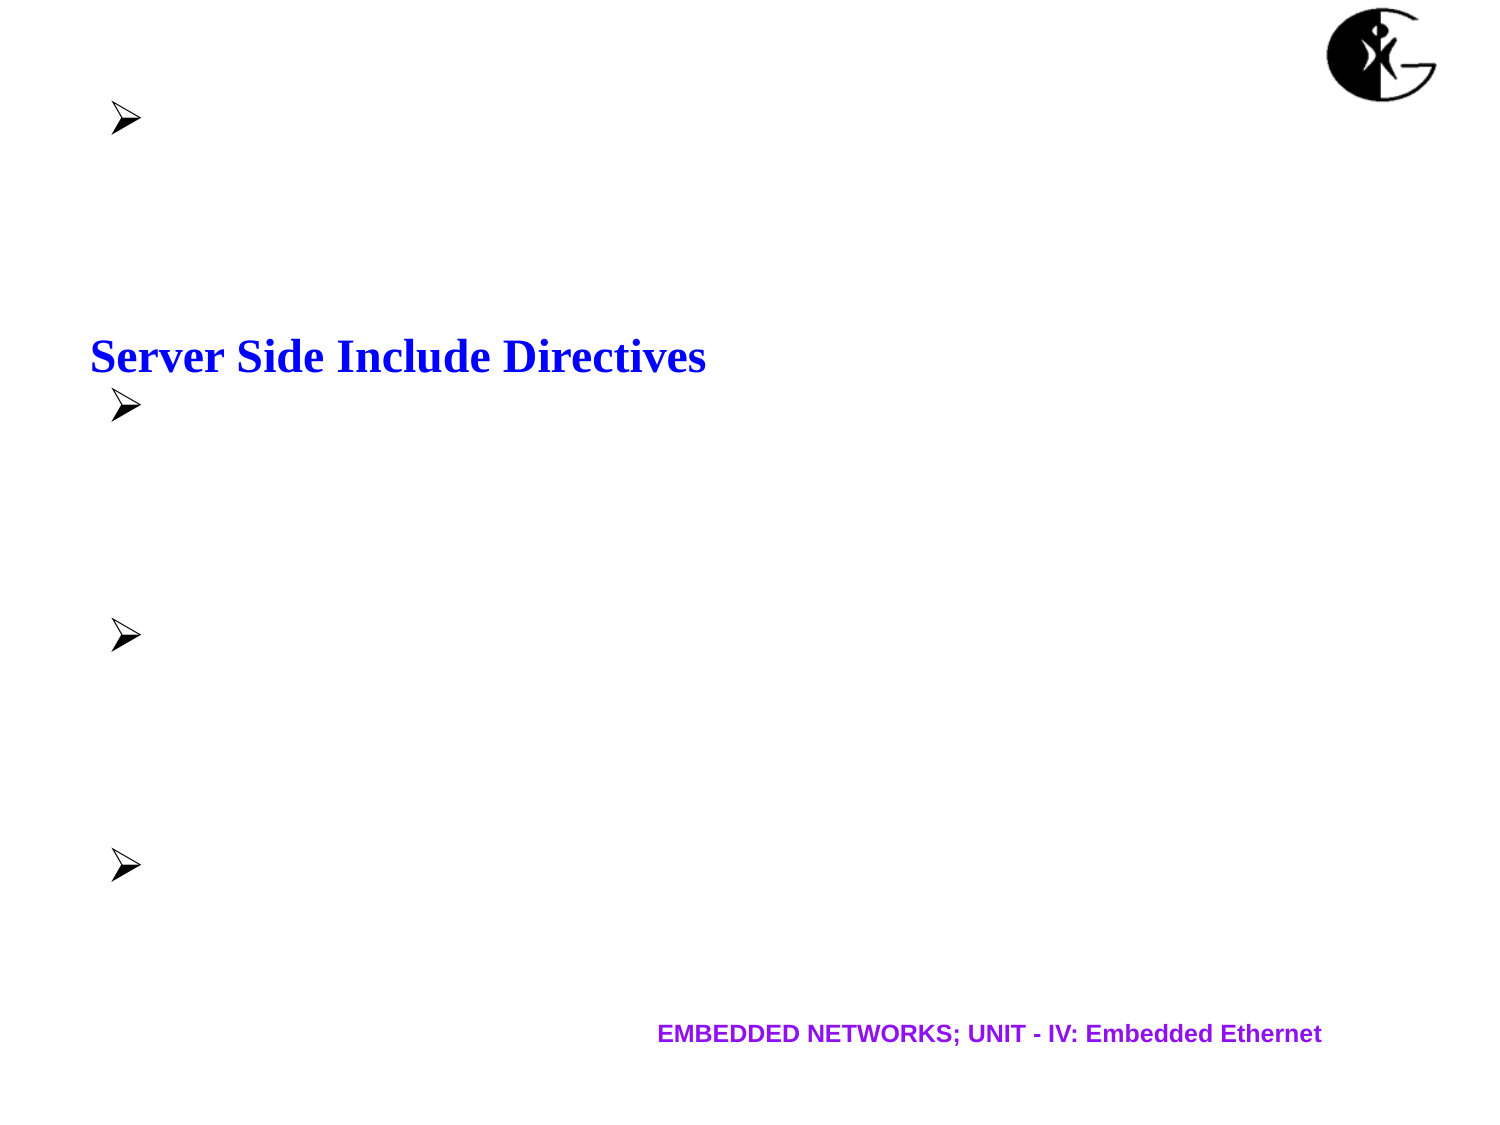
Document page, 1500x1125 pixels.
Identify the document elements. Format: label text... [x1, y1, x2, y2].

footer EMBEDDED NETWORKS; UNIT - IV: Embedded Ethernet [487, 1002, 1338, 1063]
list The Content attribute specifies the number of seconds to wait before refreshing. Most browsers support this method of automatic refresh, though they may include an option to disable it. Server Side Include Directives A Server Side Include (SSI) directive requests a server to perform an action before serving a Web page that contains the directive. The capabilities of SSIs are limited but convenient for some applications. Server Side Includes were introduced by the Apache Group, which was formed to develop Apache HTTP Server, a popular open-source application used by many Web servers that run under UNIX, Windows, and other operating systems. Server Side Includes are now supported by many Web servers, including some embedded systems that function as Web servers. A server that supports Common Gateway Interface (CGI) programs is likely to support SSI as well. [75, 87, 1425, 1088]
picture [1312, 0, 1451, 113]
